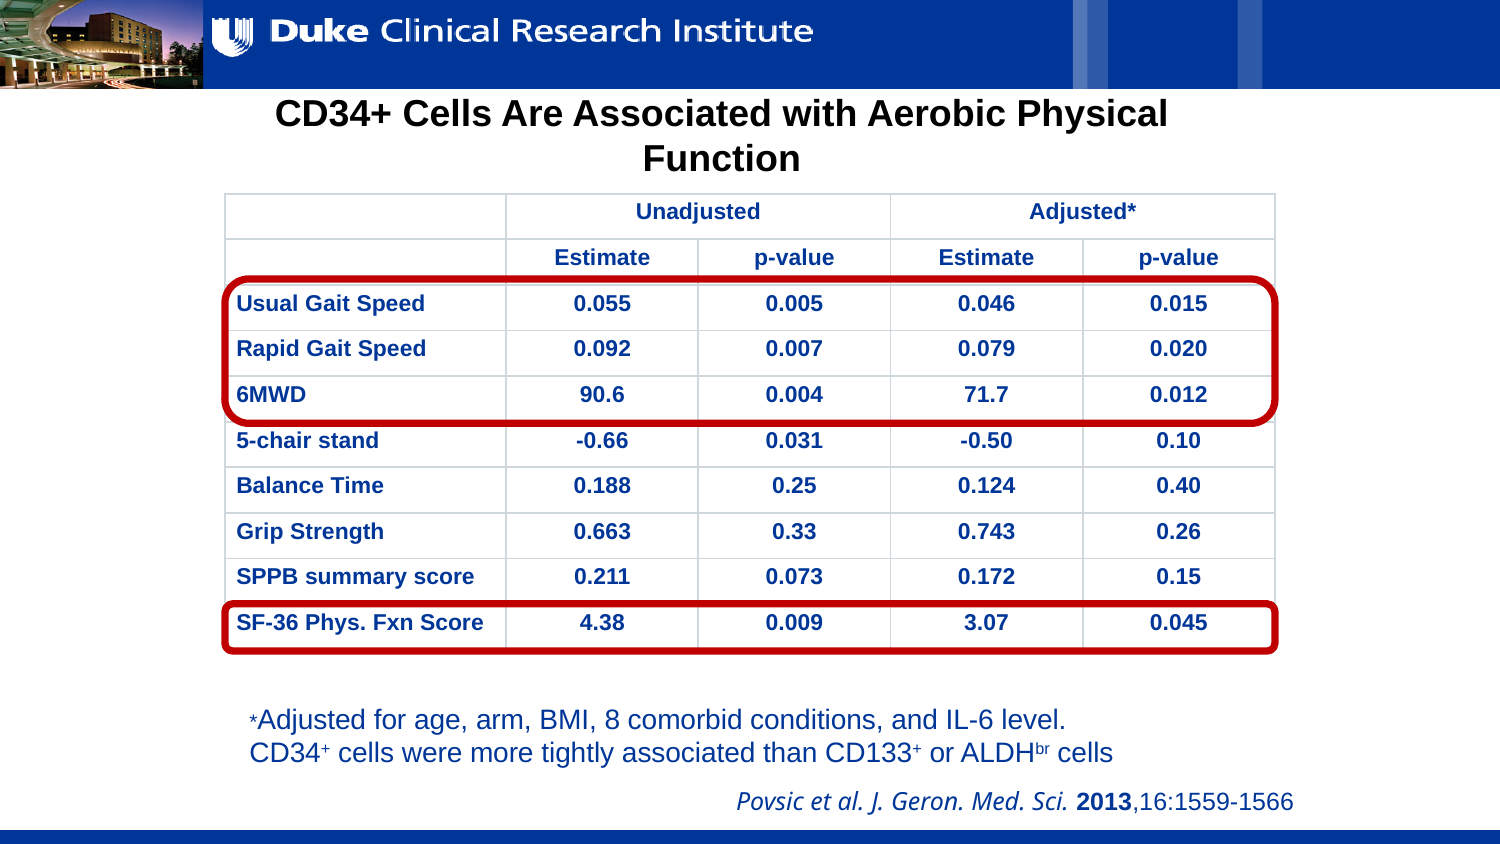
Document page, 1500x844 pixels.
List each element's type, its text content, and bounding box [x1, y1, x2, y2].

table_cell 0.124 [891, 468, 1082, 512]
picture [212, 18, 813, 57]
table_header [226, 195, 505, 238]
table_cell 5-chair stand [226, 423, 505, 466]
table_cell 0.10 [1084, 423, 1274, 466]
table_cell Balance Time [226, 468, 505, 512]
table_cell 0.26 [1084, 514, 1274, 558]
table_cell 0.012 [1264, 409, 1274, 421]
table_cell -0.66 [507, 424, 697, 466]
table_cell 0.25 [699, 468, 890, 512]
table_cell Estimate [891, 240, 1082, 278]
table_cell 0.40 [1084, 468, 1274, 512]
table_cell p-value [699, 240, 890, 278]
table_header Adjusted* [891, 195, 1274, 238]
table_cell 0.15 [1084, 559, 1274, 603]
table_cell 0.031 [699, 424, 890, 466]
text_box [224, 278, 1275, 424]
text_box Povsic et al. J. Geron. Med. Sci. 2013,16:1559-1566 [721, 778, 1317, 823]
table_cell 0.172 [891, 559, 1082, 603]
table_cell 0.188 [507, 468, 697, 512]
table_cell 6MWD [226, 410, 236, 421]
table_cell SPPB summary score [226, 559, 505, 603]
table_cell Grip Strength [226, 514, 505, 558]
title CD34+ Cells Are Associated with Aerobic Physical Function [243, 56, 1201, 193]
table_cell 0.33 [699, 514, 890, 558]
table_cell 0.663 [507, 514, 697, 558]
table_cell 0.073 [699, 559, 890, 603]
table_cell Estimate [507, 240, 697, 278]
text_box [224, 603, 1275, 652]
table_cell 0.211 [507, 559, 697, 603]
text_box *Adjusted for age, arm, BMI, 8 comorbid conditions, and IL-6 level. CD34+ cells were more tightly associated than CD133+ or ALDHbr cells [234, 693, 1129, 776]
table_cell [226, 240, 505, 284]
table_cell -0.50 [891, 424, 1082, 466]
picture [0, 0, 204, 89]
table_header Unadjusted [507, 195, 890, 238]
table_cell 0.743 [891, 514, 1082, 558]
table_cell p-value [1084, 240, 1274, 284]
